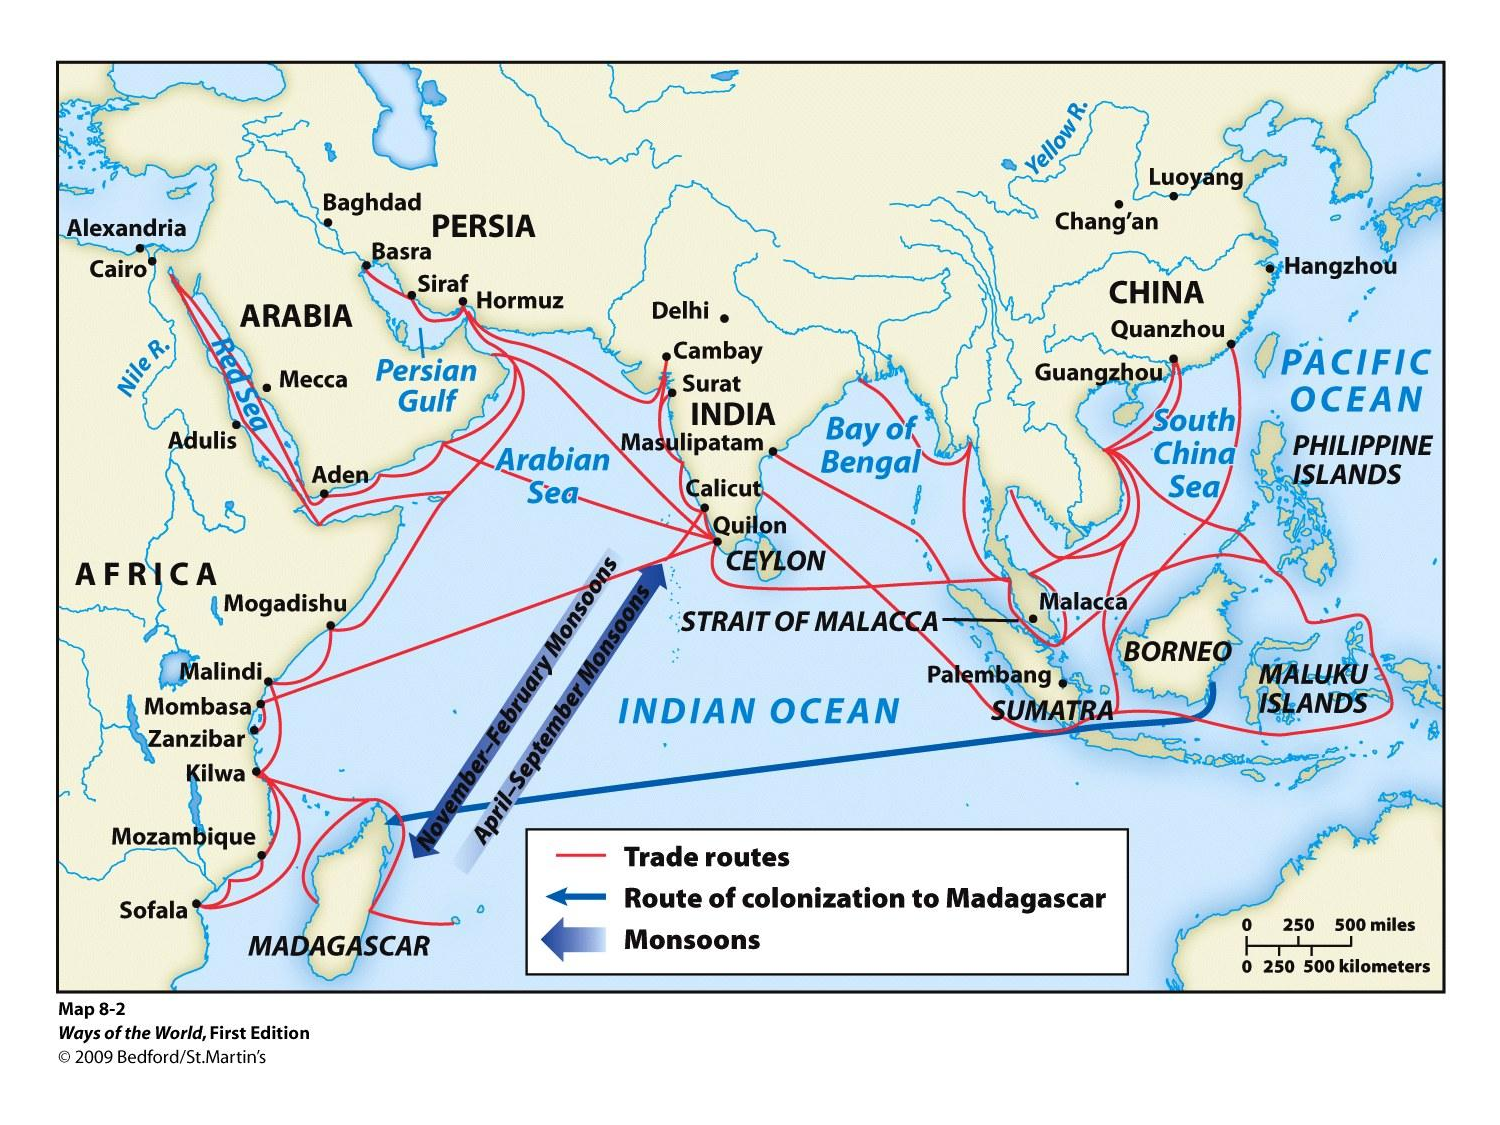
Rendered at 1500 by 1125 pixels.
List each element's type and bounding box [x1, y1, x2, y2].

picture [49, 55, 1450, 1071]
